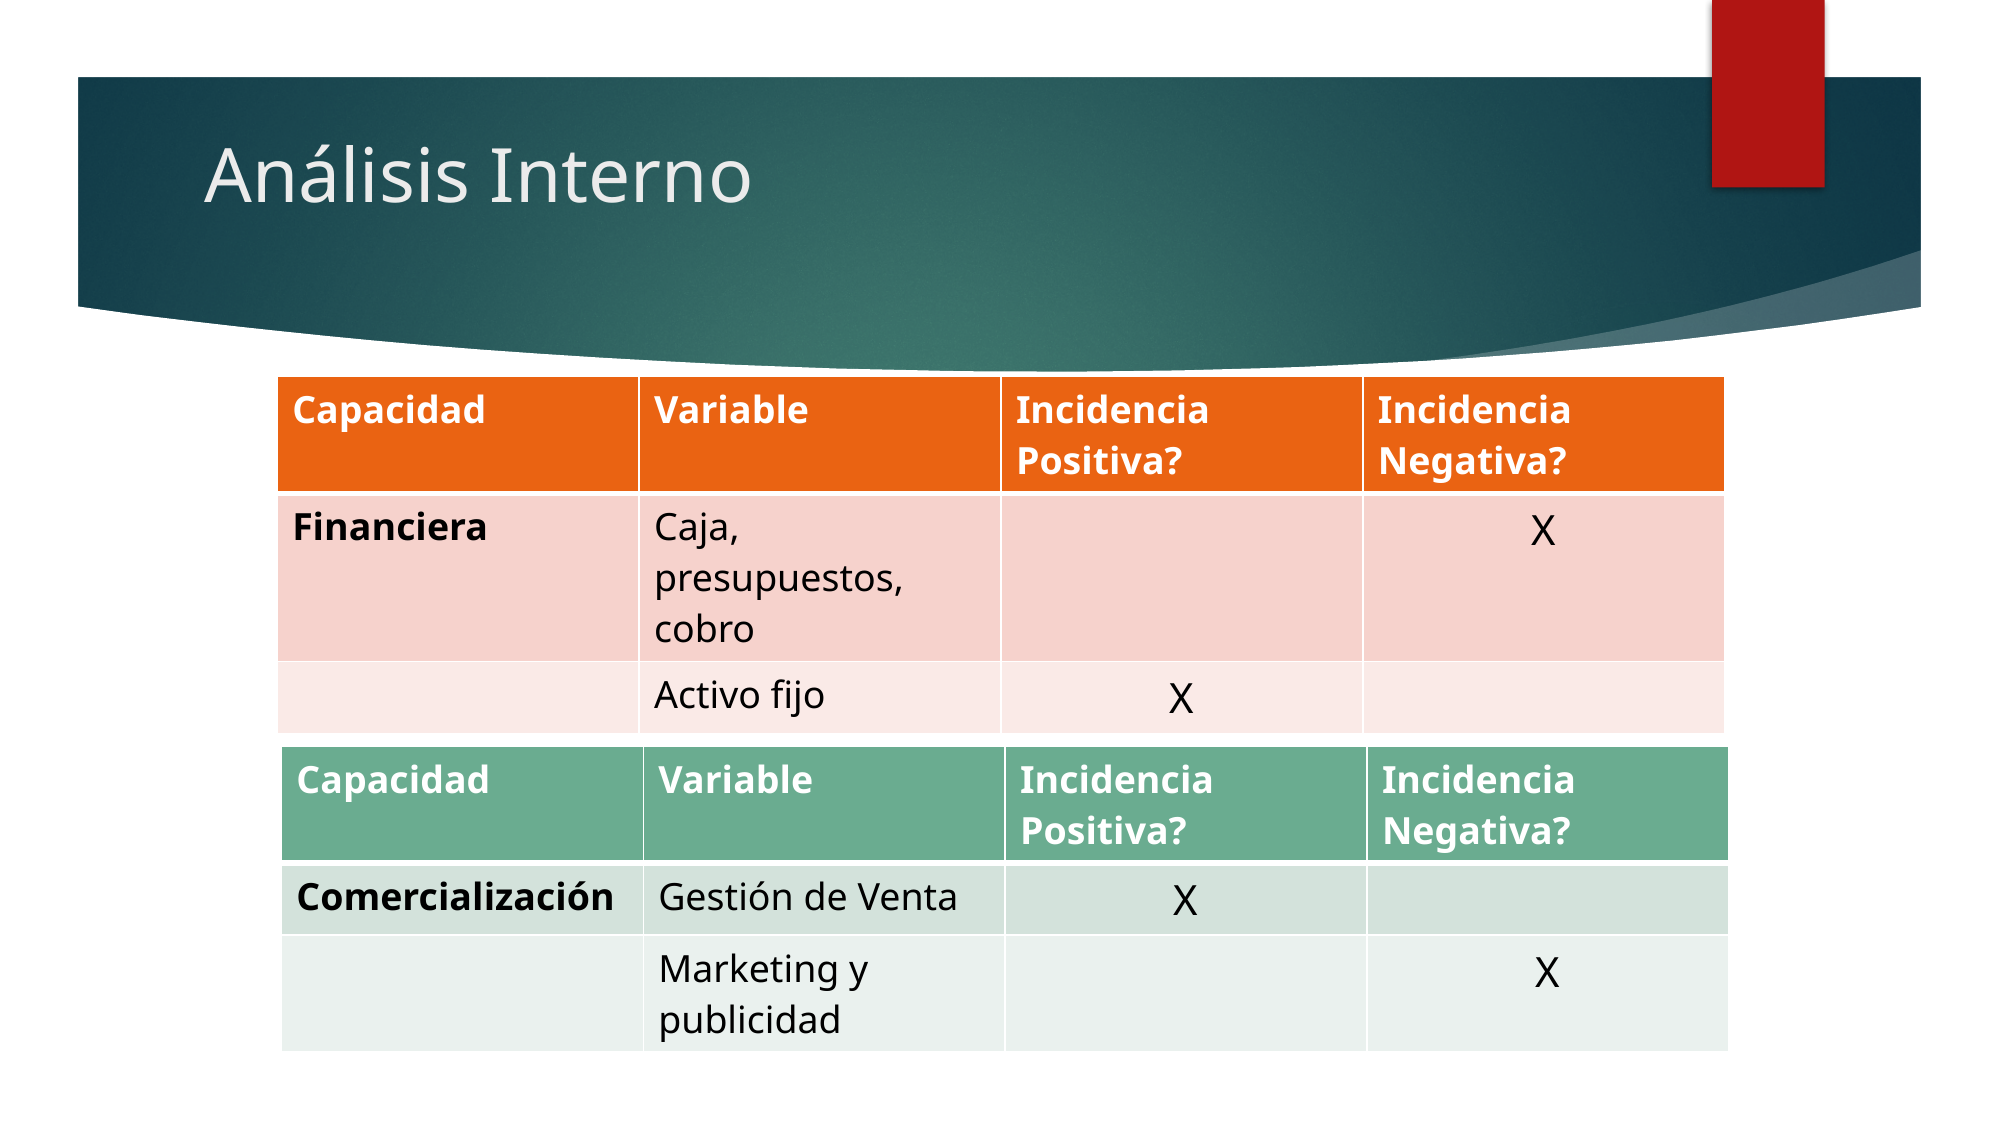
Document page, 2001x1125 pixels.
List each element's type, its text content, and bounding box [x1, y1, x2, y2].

table_header Incidencia Negativa? [1364, 377, 1724, 491]
table_cell X [1364, 496, 1724, 661]
table_header Incidencia Positiva? [1002, 377, 1362, 491]
table_cell X [1006, 866, 1366, 934]
table_cell [1368, 866, 1728, 934]
table_header Variable [640, 377, 1000, 491]
table_cell [1006, 936, 1366, 1051]
table_cell [282, 936, 643, 1051]
table_cell Activo fijo [640, 662, 1000, 733]
title Análisis Interno [189, 159, 1638, 276]
table_header Capacidad [282, 747, 643, 860]
table_cell Comercialización [282, 866, 643, 934]
table_cell Marketing y publicidad [644, 936, 1004, 1051]
table_cell Gestión de Venta [644, 866, 1004, 934]
table_cell [1002, 496, 1362, 661]
table_cell [1364, 662, 1724, 733]
table_cell X [1002, 662, 1362, 733]
table_cell X [1368, 936, 1728, 1051]
table_cell [278, 662, 638, 733]
table_cell Financiera [278, 496, 638, 661]
table_header Incidencia Positiva? [1006, 747, 1366, 860]
table_header Capacidad [278, 377, 638, 491]
table_cell Caja, presupuestos, cobro [640, 496, 1000, 661]
table_header Variable [644, 747, 1004, 860]
table_header Incidencia Negativa? [1368, 747, 1728, 860]
